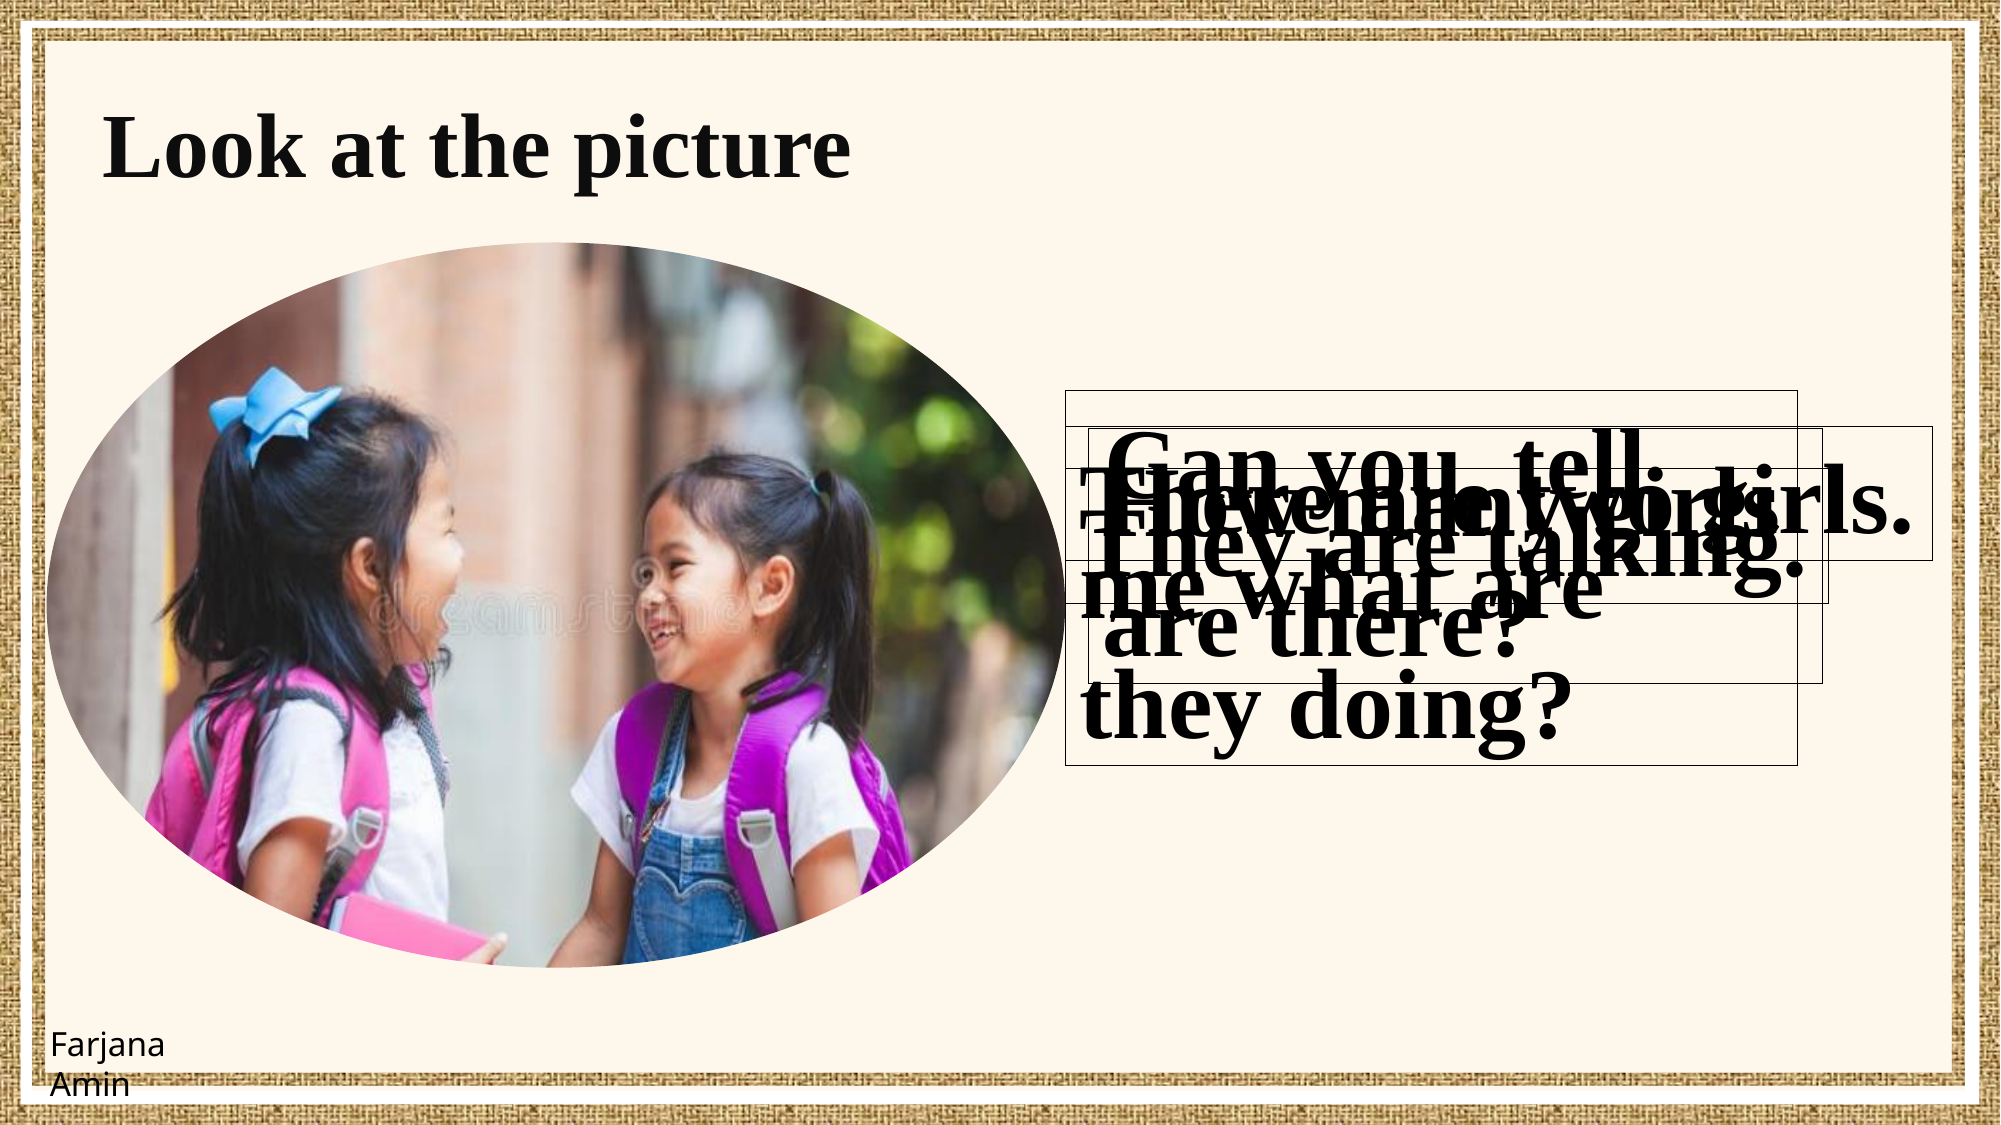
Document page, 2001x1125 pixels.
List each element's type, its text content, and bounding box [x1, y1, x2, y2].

text_box Look at the picture [87, 78, 1148, 204]
text_box How many girls are there? [1088, 604, 1823, 684]
text_box Can you tell me what are they doing? [1066, 604, 1798, 766]
text_box They are talking. [1066, 561, 1829, 604]
text_box There are two girls. [1066, 426, 1933, 561]
picture [0, 0, 2001, 1125]
text_box Can you tell me what are they doing? [1066, 390, 1798, 426]
